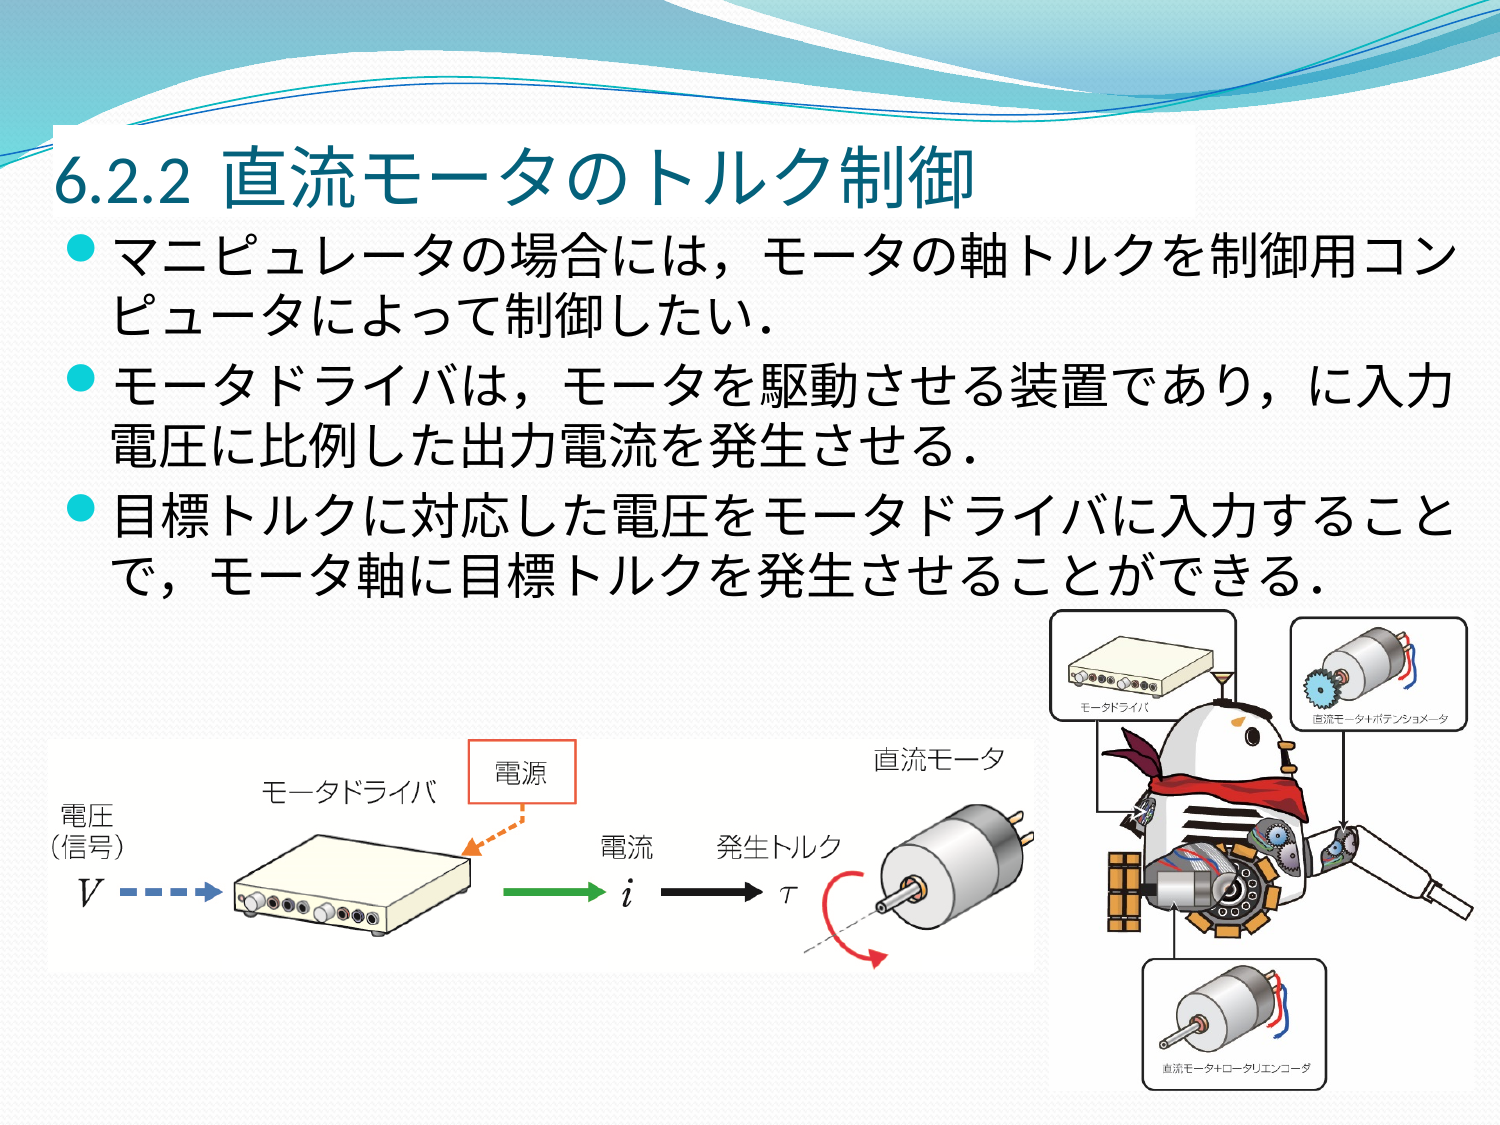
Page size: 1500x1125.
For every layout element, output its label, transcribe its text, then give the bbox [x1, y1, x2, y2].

picture [48, 739, 1034, 973]
title 6.2.2 直流モータのトルク制御 [53, 125, 1196, 217]
picture [1049, 609, 1475, 1091]
list マニピュレータの場合には，モータの軸トルクを制御用コンピュータによって制御したい． モータドライバは，モータを駆動させる装置であり，に入力電圧に比例した出力電流を発生させる． 目標トルクに対応した電圧をモータドライバに入力することで，モータ軸に目標トルクを発生させることができる． [48, 217, 1475, 566]
